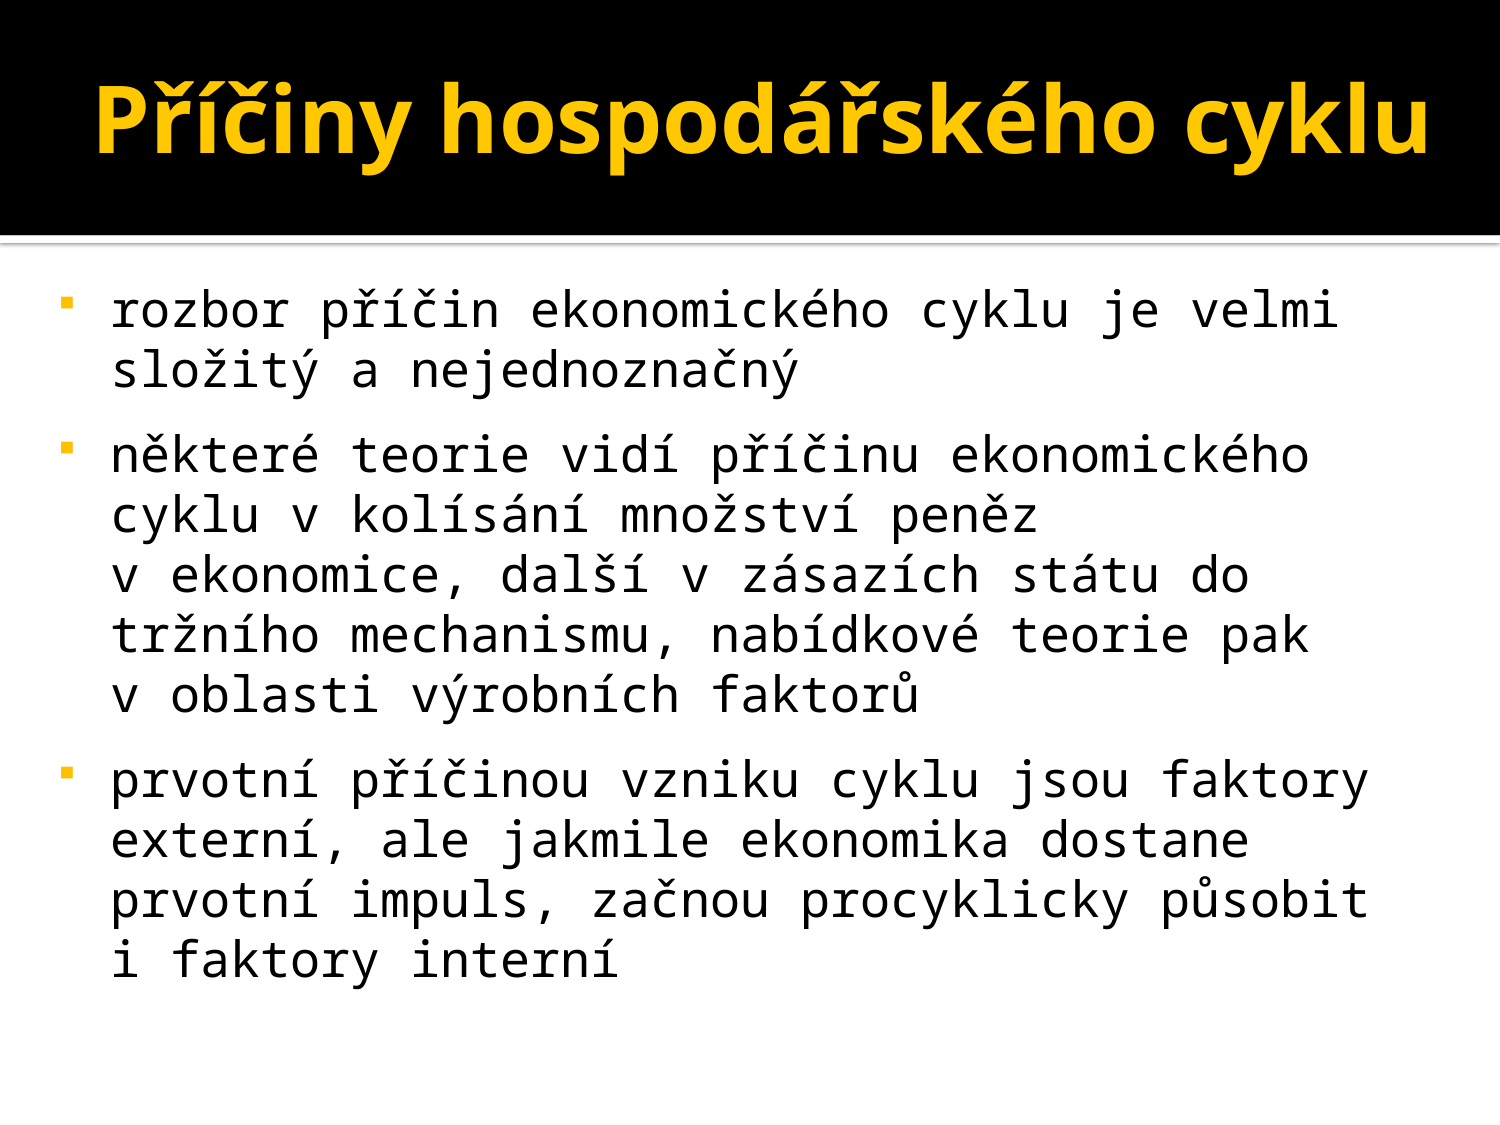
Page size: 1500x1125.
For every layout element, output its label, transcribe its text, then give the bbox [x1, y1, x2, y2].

title Příčiny hospodářského cyklu [76, 0, 1500, 233]
list rozbor příčin ekonomického cyklu je velmi složitý a nejednoznačný některé teorie vidí příčinu ekonomického cyklu v kolísání množství peněz v ekonomice, další v zásazích státu do tržního mechanismu, nabídkové teorie pak v oblasti výrobních faktorů prvotní příčinou vzniku cyklu jsou faktory externí, ale jakmile ekonomika dostane prvotní impuls, začnou procyklicky působit i faktory interní [29, 262, 1426, 1006]
